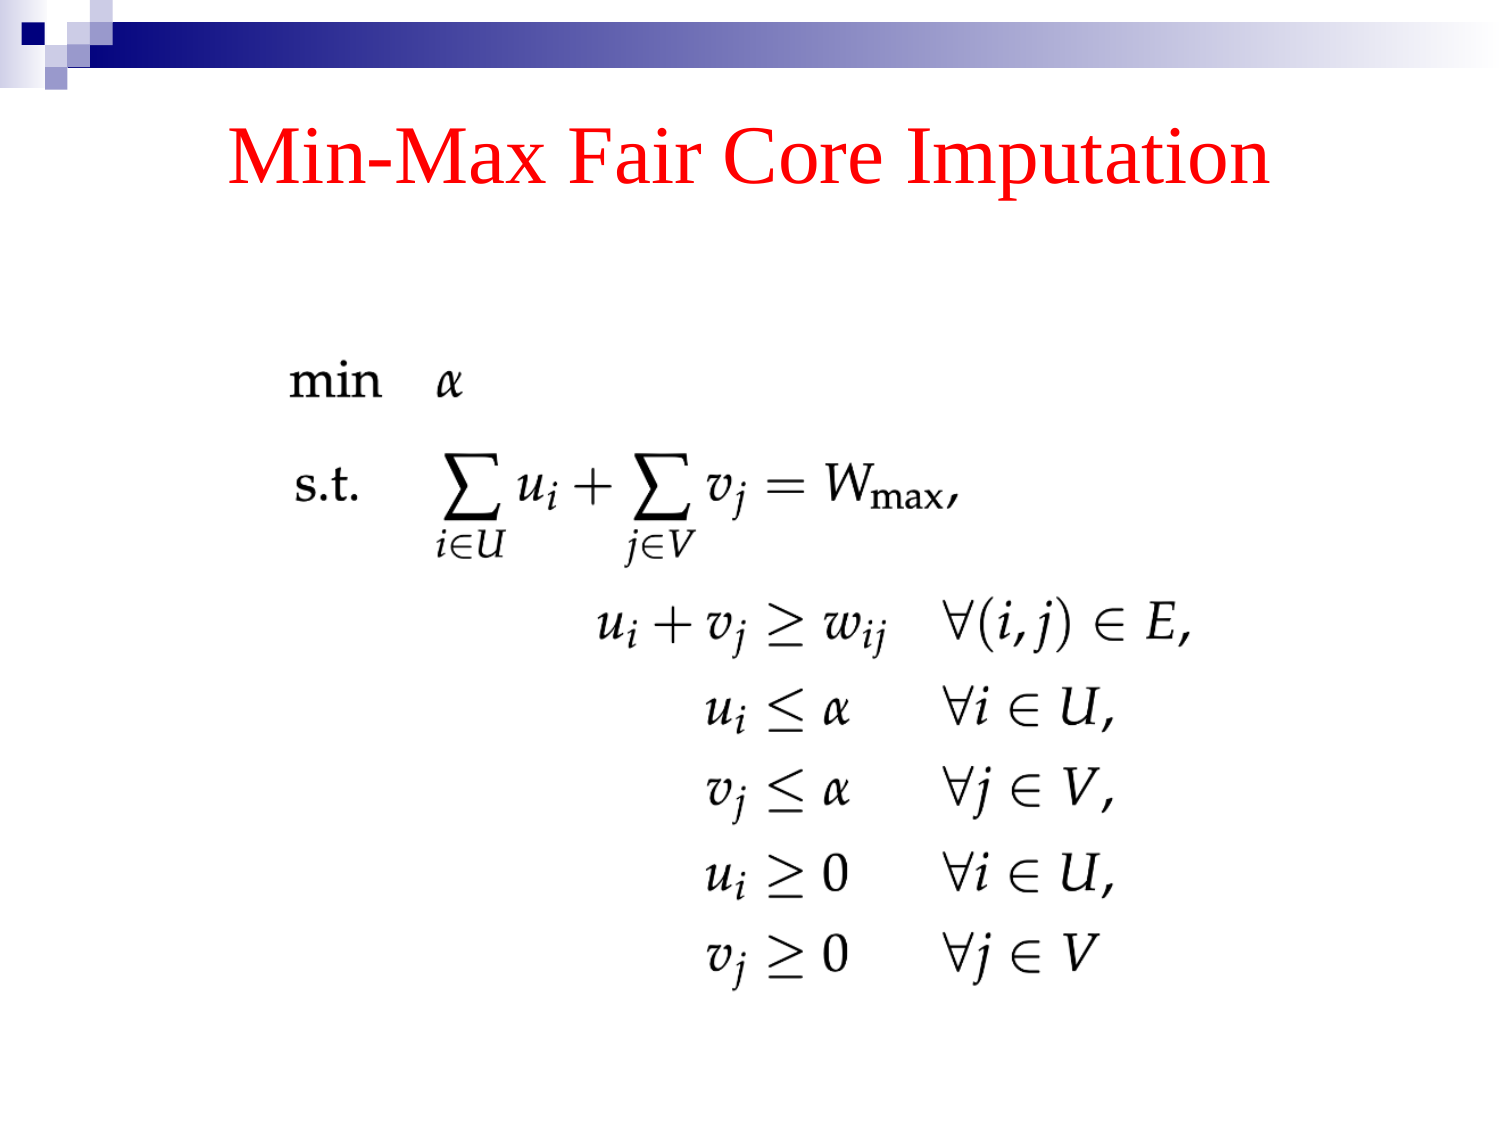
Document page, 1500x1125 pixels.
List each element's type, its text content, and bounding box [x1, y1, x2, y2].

title Min-Max Fair Core Imputation [75, 37, 1425, 263]
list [249, 337, 1212, 1004]
